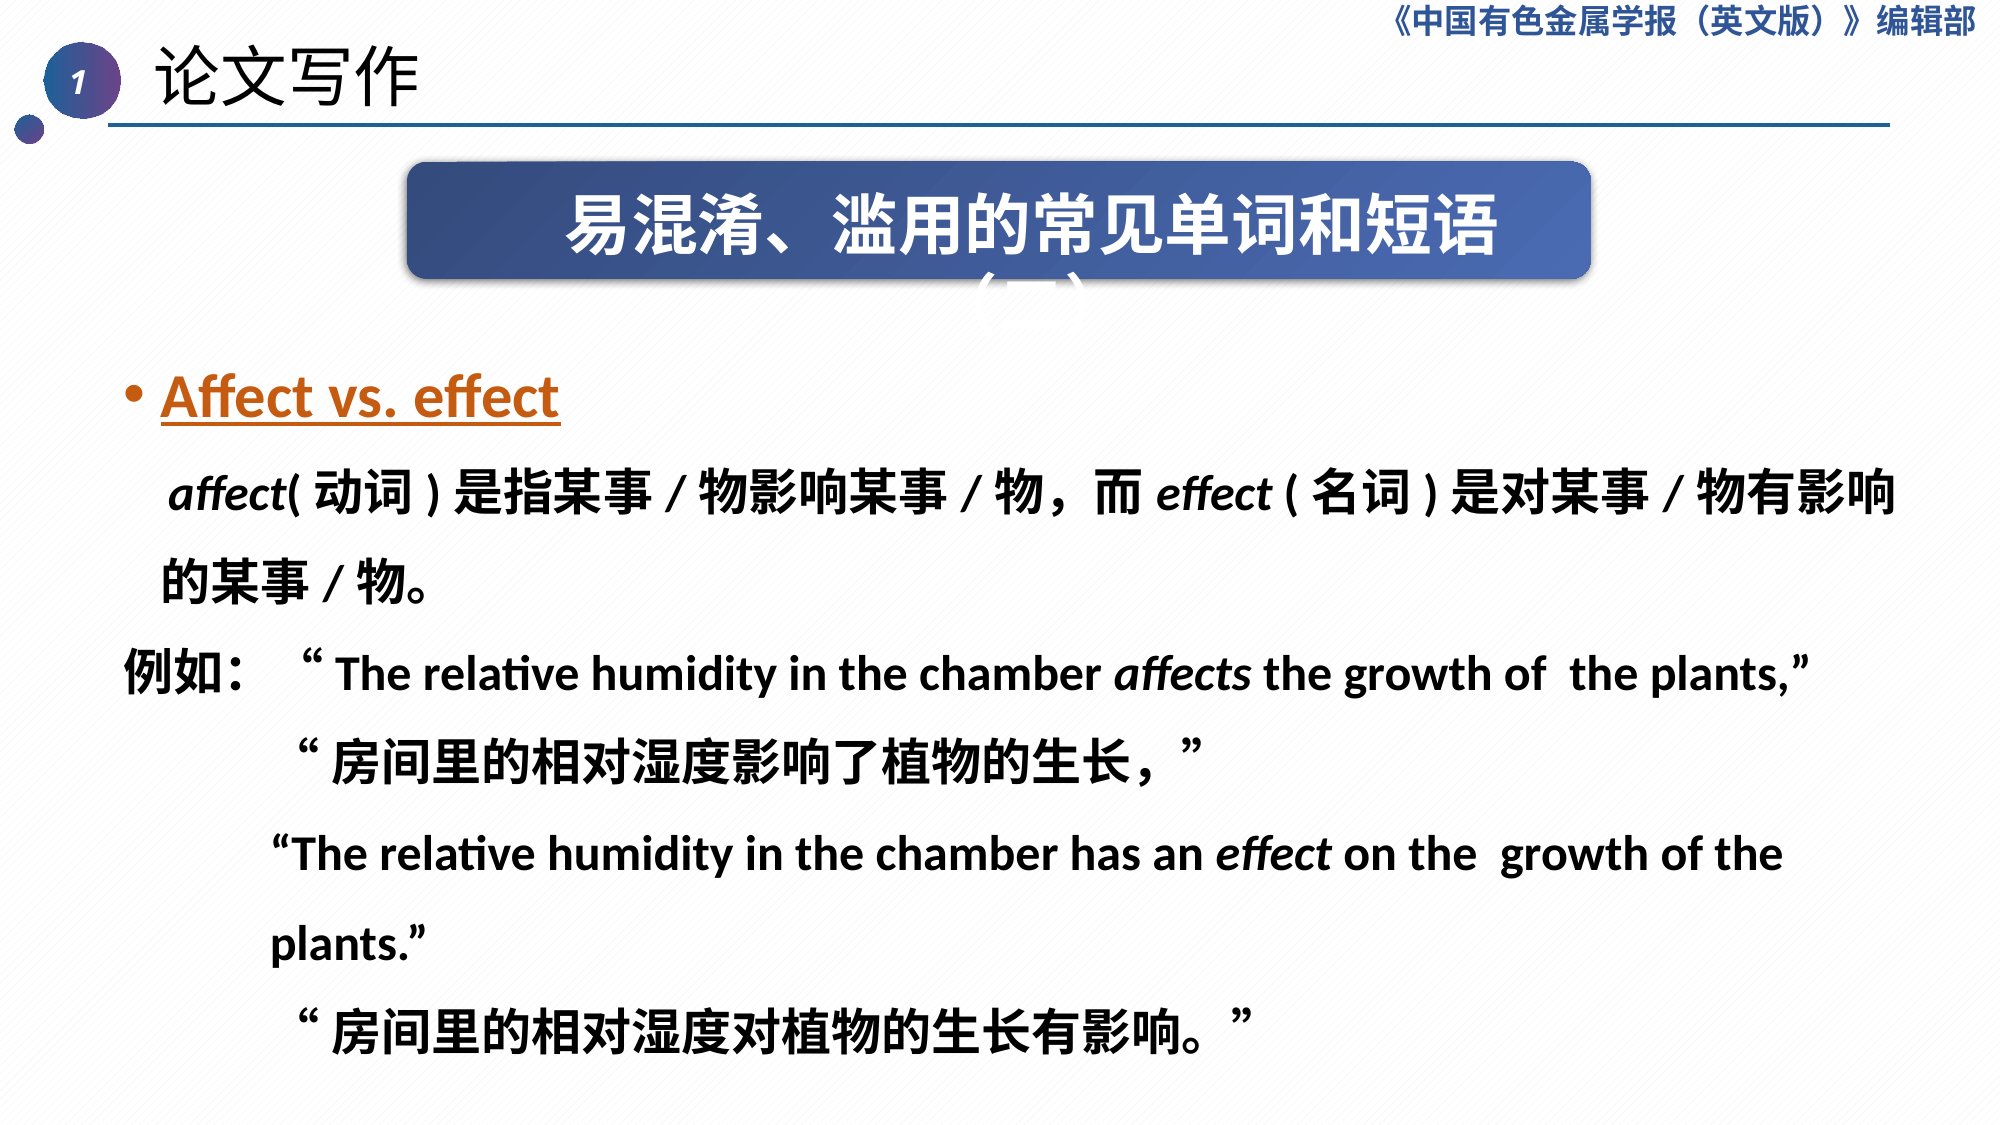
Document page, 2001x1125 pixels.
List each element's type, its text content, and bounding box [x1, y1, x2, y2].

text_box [14, 41, 134, 144]
text_box 论文写作 [32, 27, 716, 123]
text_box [406, 161, 1591, 364]
text_box 《中国有色金属学报（英文版）》编辑部 [1363, 0, 2000, 88]
text_box Affect vs. effect affect(动词)是指某事/物影响某事/物，而effect (名词)是对某事/物有影响的某事/物。 例如：“The relative humidity in the chamber affects the growth of the plants,” “房间里的相对湿度影响了植物的生长，” “The relative humidity in the chamber has an effect on the growth of the plants.” “房间里的相对湿度对植物的生长有影响。” [108, 310, 1931, 1103]
